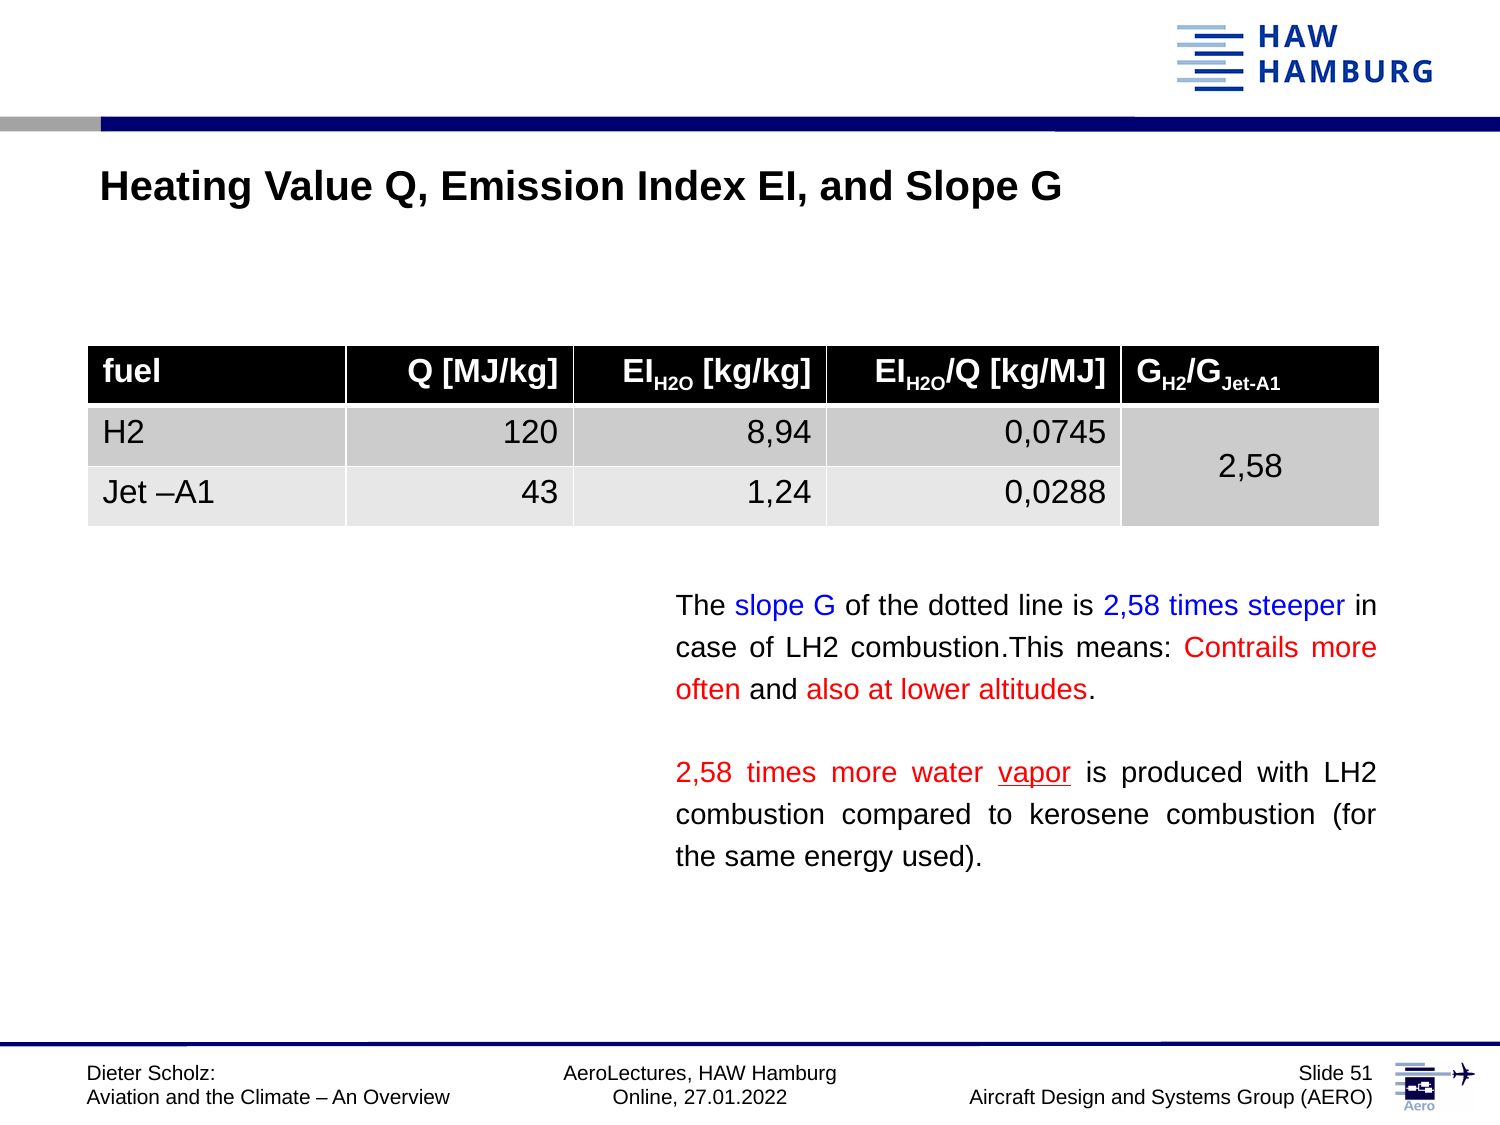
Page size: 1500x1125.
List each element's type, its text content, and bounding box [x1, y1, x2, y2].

table_cell H2 [88, 408, 345, 466]
text_box The slope G of the dotted line is 2,58 times steeper in case of LH2 combustion.This means: Contrails more often and also at lower altitudes. 2,58 times more water vapor is produced with LH2 combustion compared to kerosene combustion (for the same energy used). [660, 571, 1393, 880]
table_cell 120 [347, 408, 573, 466]
table_cell 8,94 [574, 408, 826, 466]
table_header EIH2O/Q [kg/MJ] [827, 346, 1120, 403]
picture [1155, 3, 1452, 113]
table_cell 43 [347, 467, 573, 526]
text_box Heating Value Q, Emission Index EI, and Slope G [84, 151, 1435, 225]
table_cell 0,0288 [827, 467, 1120, 526]
picture [1393, 1060, 1477, 1112]
table_cell 1,24 [574, 467, 826, 526]
table_cell Jet –A1 [88, 467, 345, 526]
table_cell 2,58 [1122, 408, 1379, 526]
table_header fuel [88, 346, 345, 403]
table_cell 0,0745 [827, 408, 1120, 466]
table_header Q [MJ/kg] [347, 346, 573, 403]
table_header EIH2O [kg/kg] [574, 346, 826, 403]
table_header GH2/GJet-A1 [1122, 346, 1379, 403]
